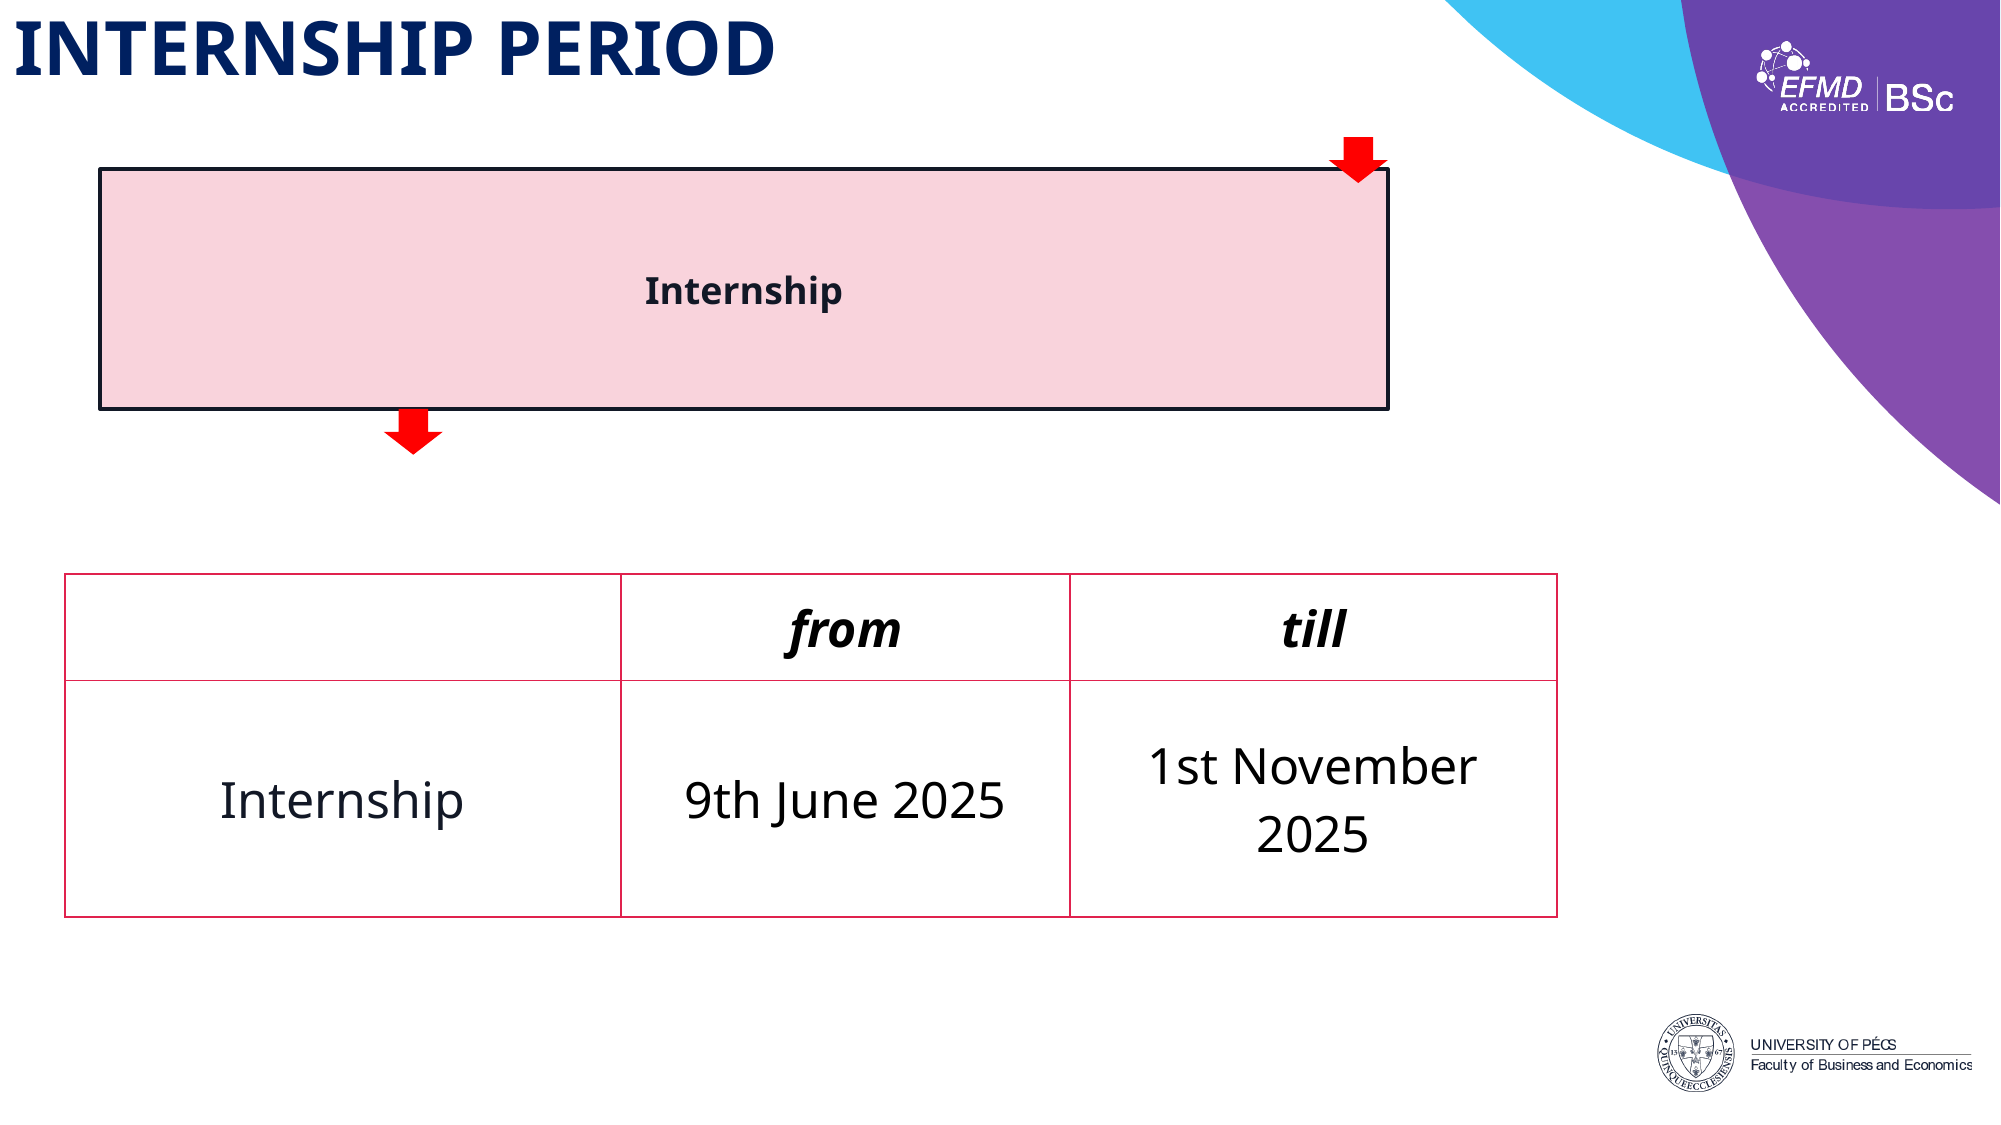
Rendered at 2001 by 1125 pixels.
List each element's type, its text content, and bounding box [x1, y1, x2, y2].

text_box INTERNSHIP PERIOD [0, 0, 1350, 48]
table_header from [622, 575, 1069, 680]
table_cell Internship [66, 681, 620, 916]
table_cell 1st November 2025 [1071, 681, 1556, 916]
table_header [66, 575, 620, 680]
text_box [1326, 135, 1390, 185]
picture [1657, 1014, 1972, 1092]
table_cell 9th June 2025 [622, 681, 1069, 916]
table_header till [1071, 575, 1556, 680]
text_box [381, 406, 445, 457]
text_box Internship [98, 167, 1390, 411]
